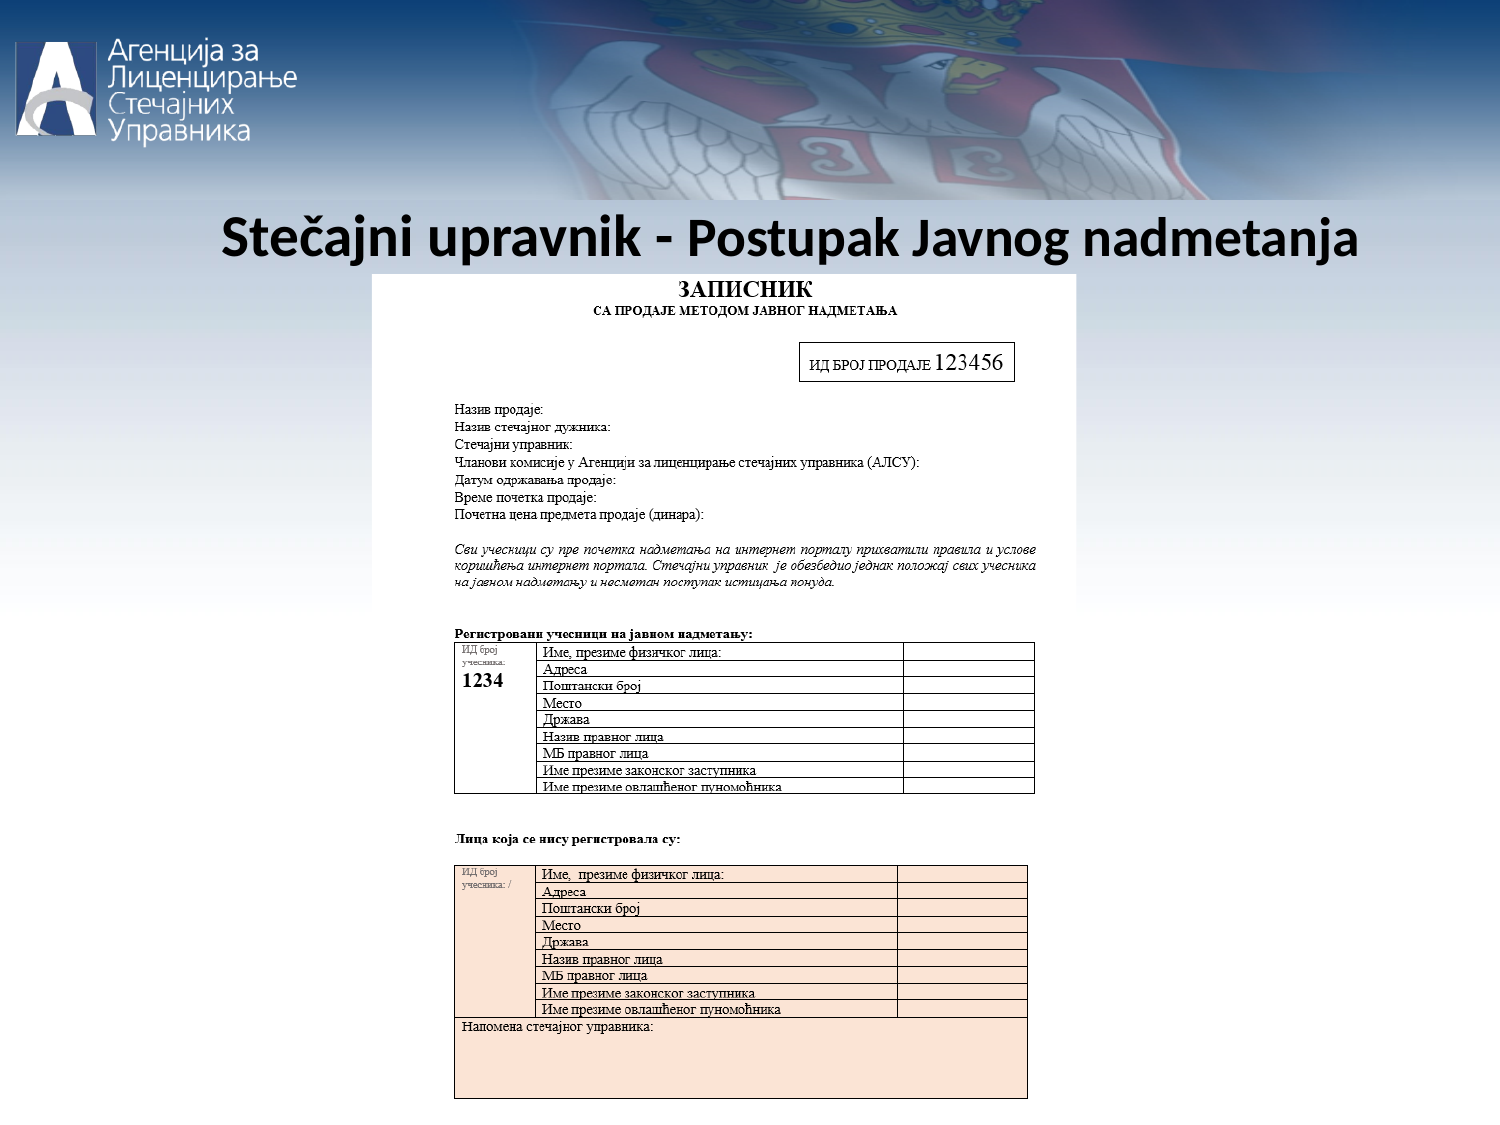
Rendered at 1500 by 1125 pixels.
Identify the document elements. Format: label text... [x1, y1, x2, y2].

text_box Stečajni upravnik - Postupak Javnog nadmetanja [206, 185, 1381, 279]
picture [0, 0, 1500, 1113]
